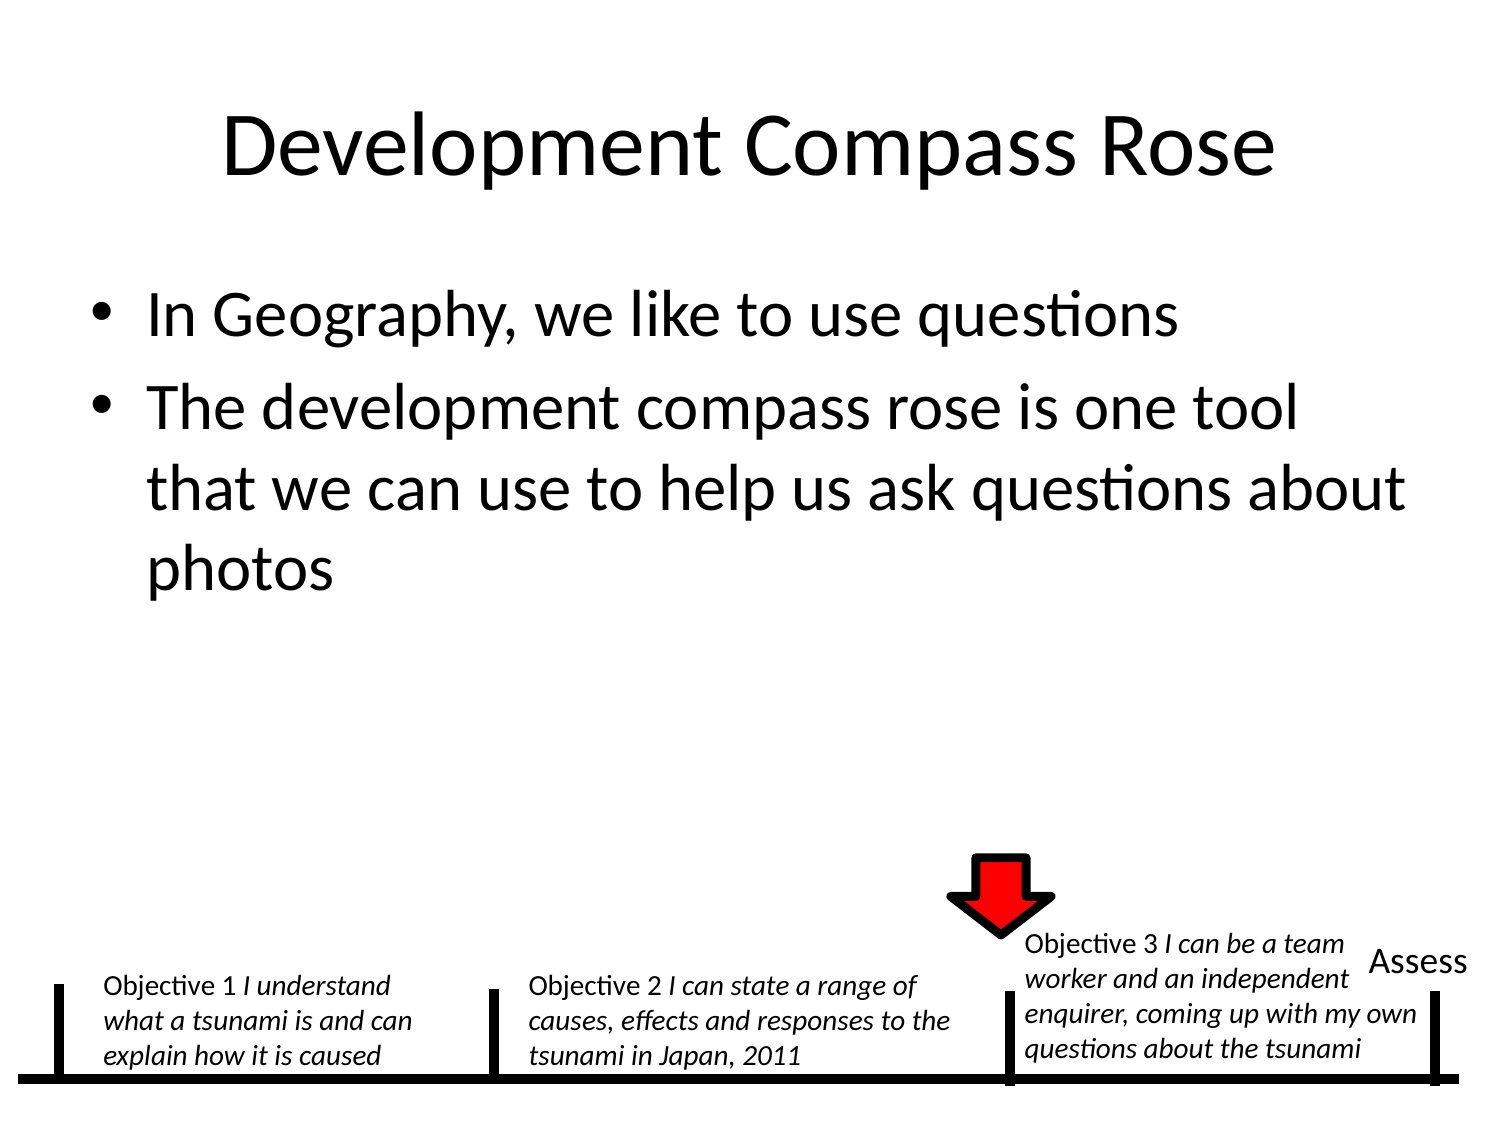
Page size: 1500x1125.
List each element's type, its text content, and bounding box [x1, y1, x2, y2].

list In Geography, we like to use questions The development compass rose is one tool that we can use to help us ask questions about photos [75, 262, 1425, 906]
text_box [959, 906, 1043, 937]
title Development Compass Rose [75, 45, 1425, 233]
text_box Objective 1 I understand what a tsunami is and can explain how it is caused [88, 958, 443, 1077]
text_box Objective 2 I can state a range of causes, effects and responses to the tsunami in Japan, 2011 [513, 958, 999, 1077]
text_box Objective 3 I can be a team worker and an independent enquirer, coming up with my own questions about the tsunami [1009, 916, 1436, 1072]
text_box Assess [1353, 928, 1496, 989]
